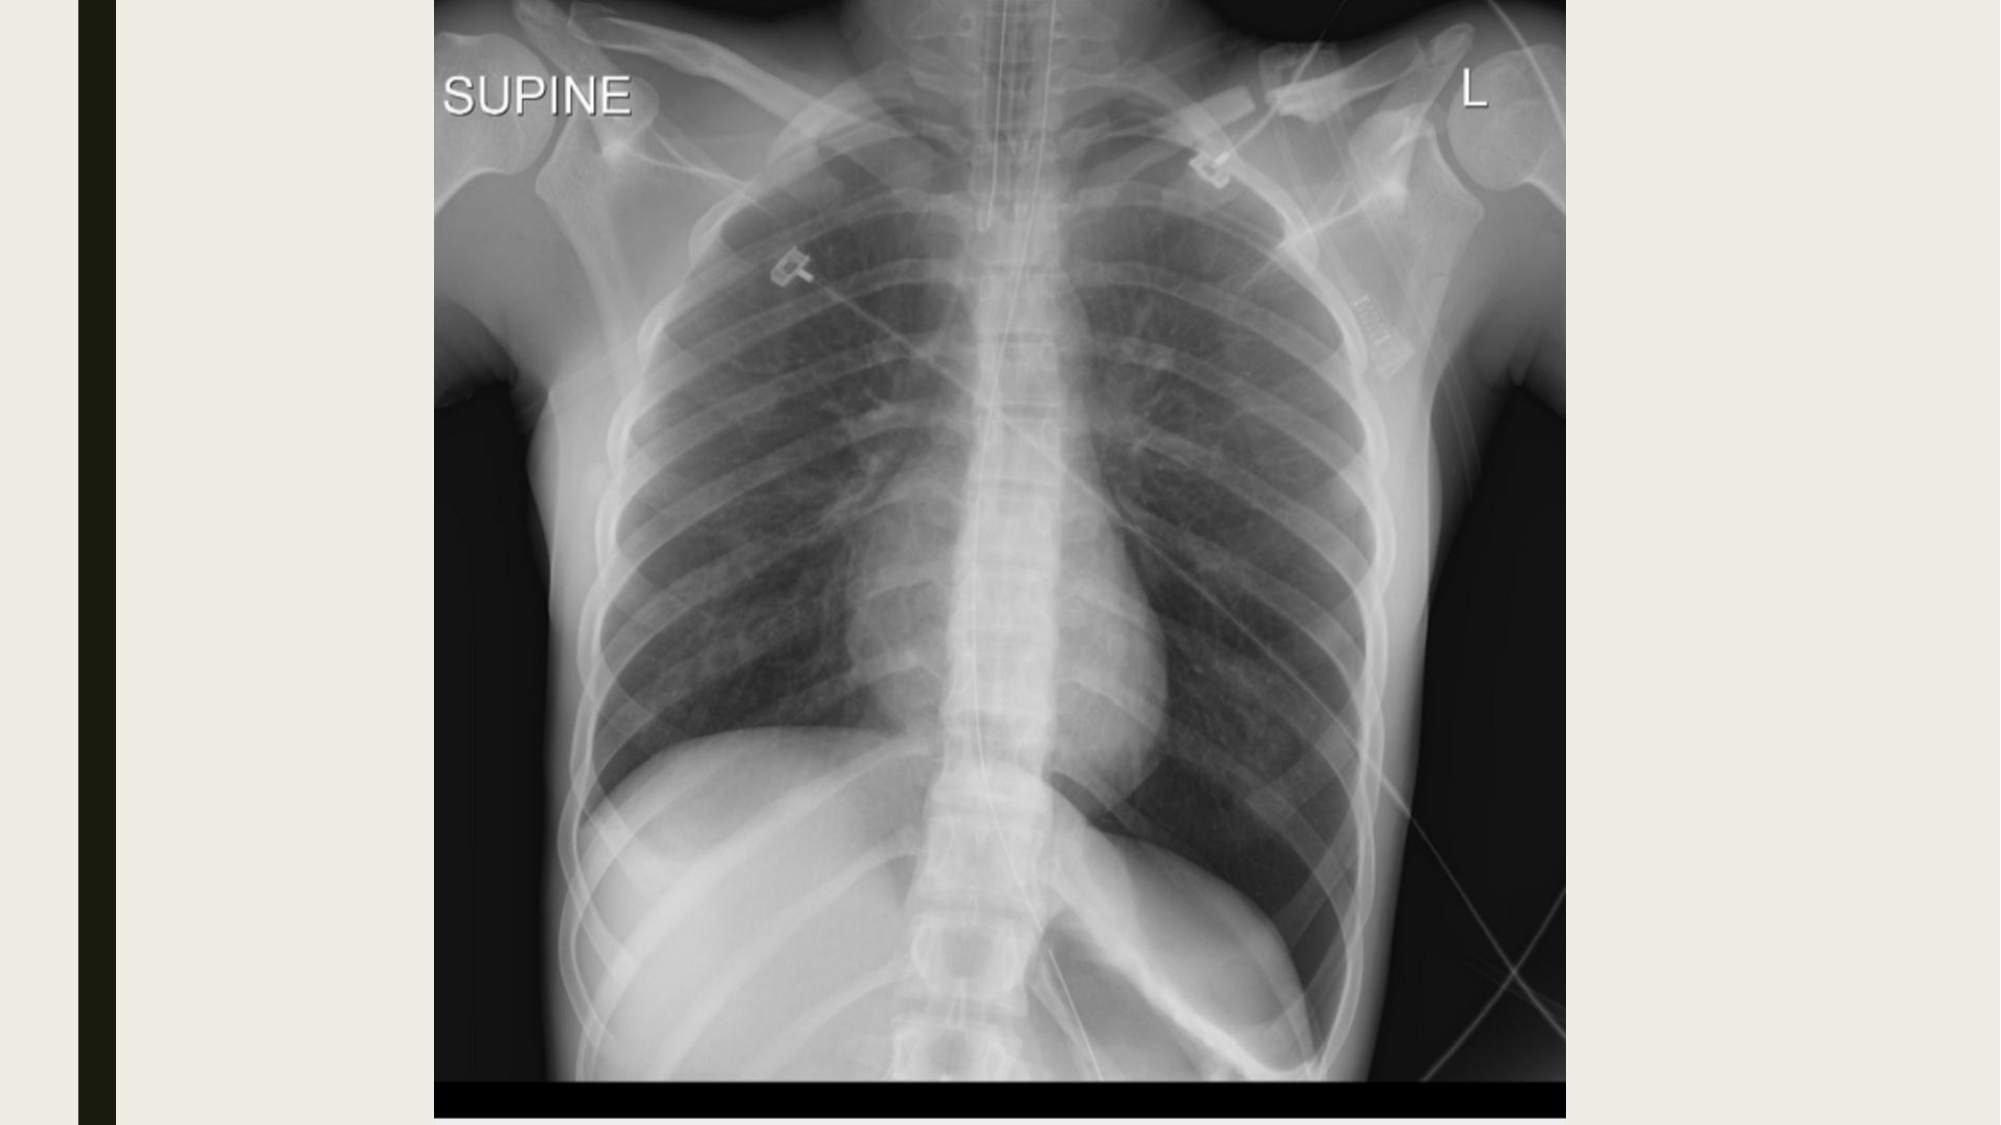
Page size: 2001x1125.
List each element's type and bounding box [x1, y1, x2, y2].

list [434, 0, 1566, 1125]
